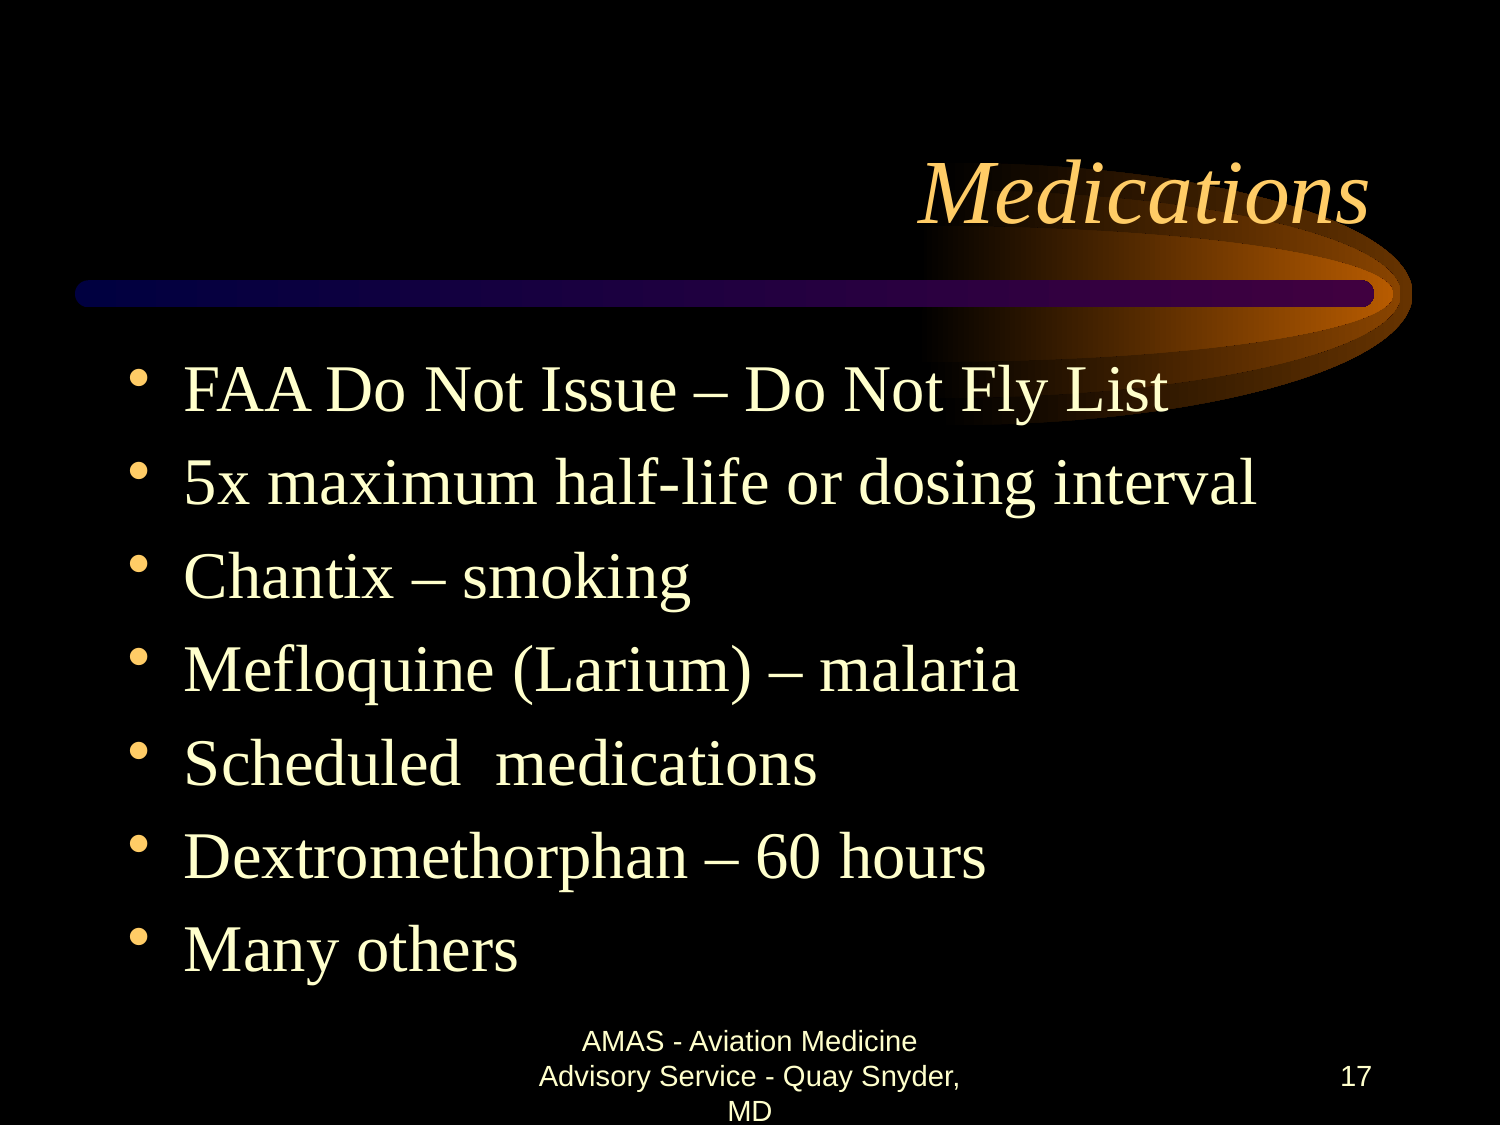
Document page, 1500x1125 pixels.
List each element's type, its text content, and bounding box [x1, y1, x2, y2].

footer AMAS - Aviation Medicine Advisory Service - Quay Snyder, MD [512, 1037, 988, 1113]
slide_number 17 [1074, 1037, 1388, 1113]
title Medications [112, 62, 1388, 251]
list FAA Do Not Issue – Do Not Fly List 5x maximum half-life or dosing interval Chantix – smoking Mefloquine (Larium) – malaria Scheduled medications Dextromethorphan – 60 hours Many others [112, 337, 1388, 1013]
